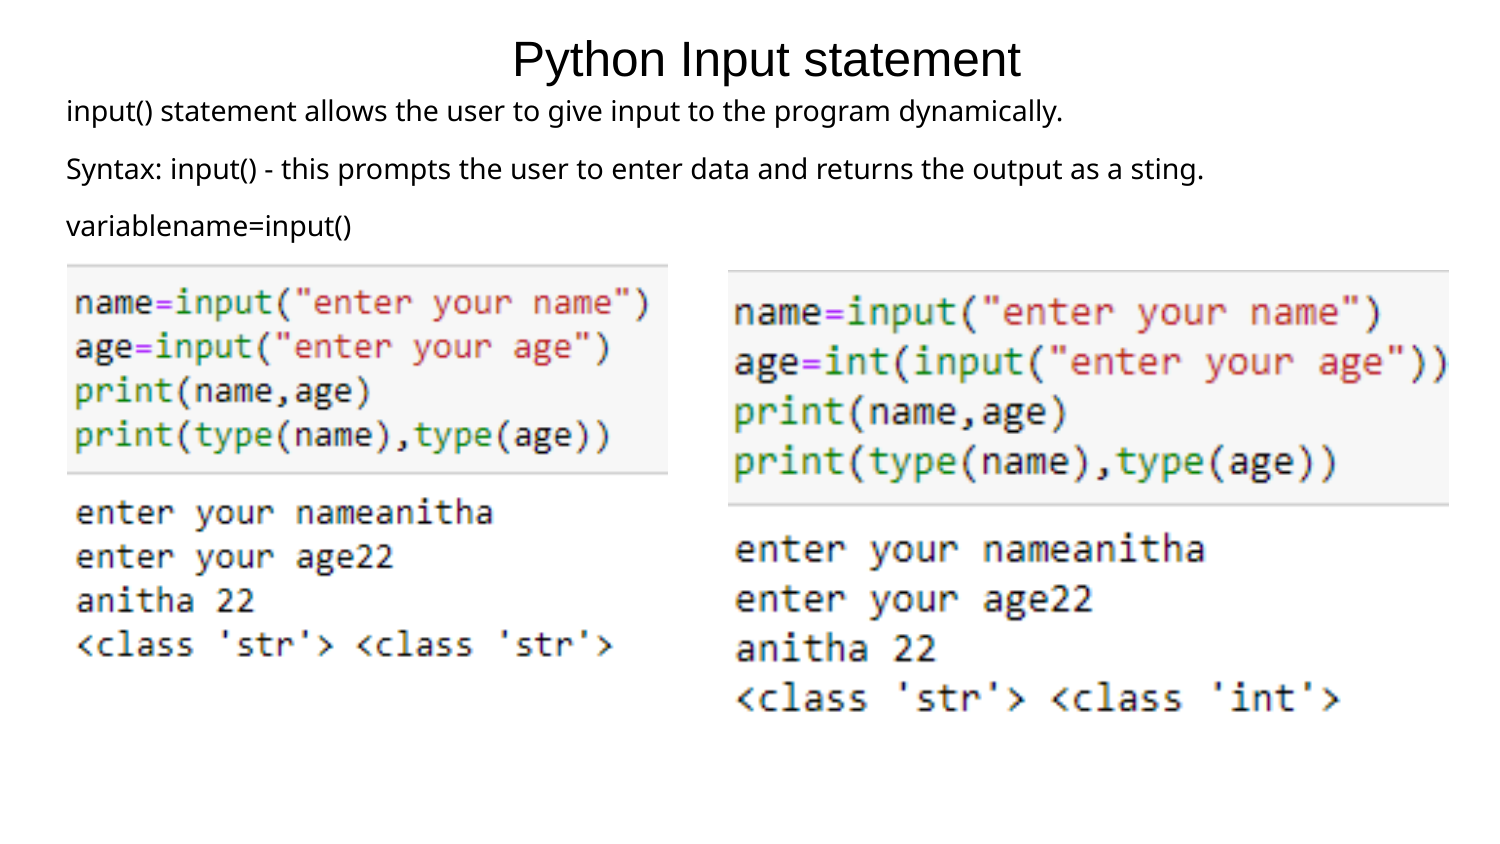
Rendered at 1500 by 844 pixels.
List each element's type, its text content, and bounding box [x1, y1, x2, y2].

picture [67, 260, 668, 688]
title Python Input statement [67, 8, 1466, 103]
picture [727, 270, 1450, 753]
list input() statement allows the user to give input to the program dynamically. Syntax: input() - this prompts the user to enter data and returns the output as a sting. variablename=input() [51, 81, 1449, 826]
